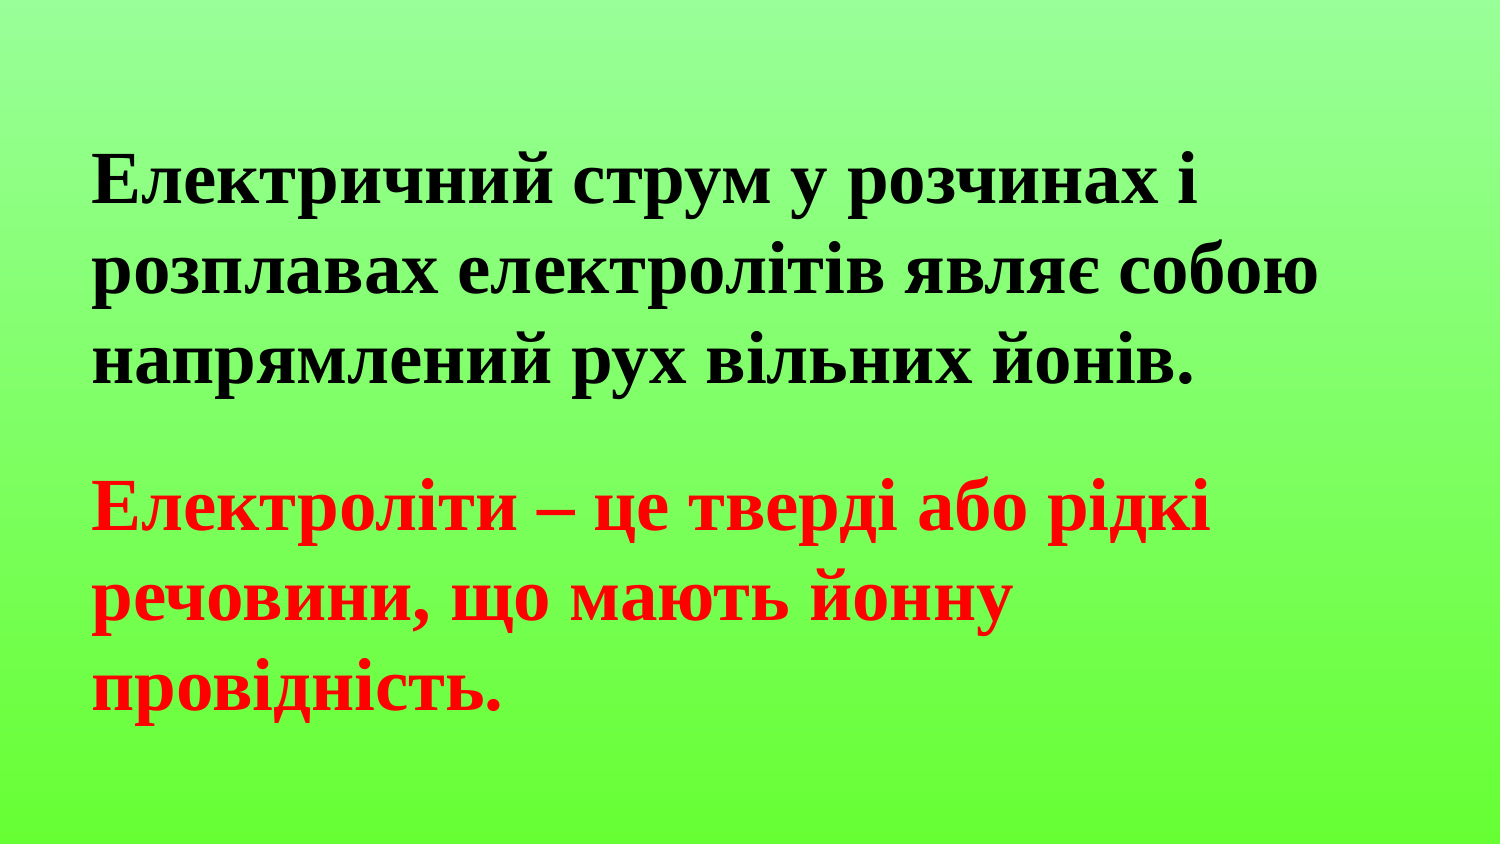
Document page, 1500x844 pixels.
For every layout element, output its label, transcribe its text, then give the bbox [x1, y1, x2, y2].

text_box Електроліти – це тверді або рідкі речовини, що мають йонну провідність. [76, 448, 1447, 734]
text_box Електричний струм у розчинах і розплавах електролітів являє собою напрямлений рух вільних йонів. [76, 120, 1412, 406]
